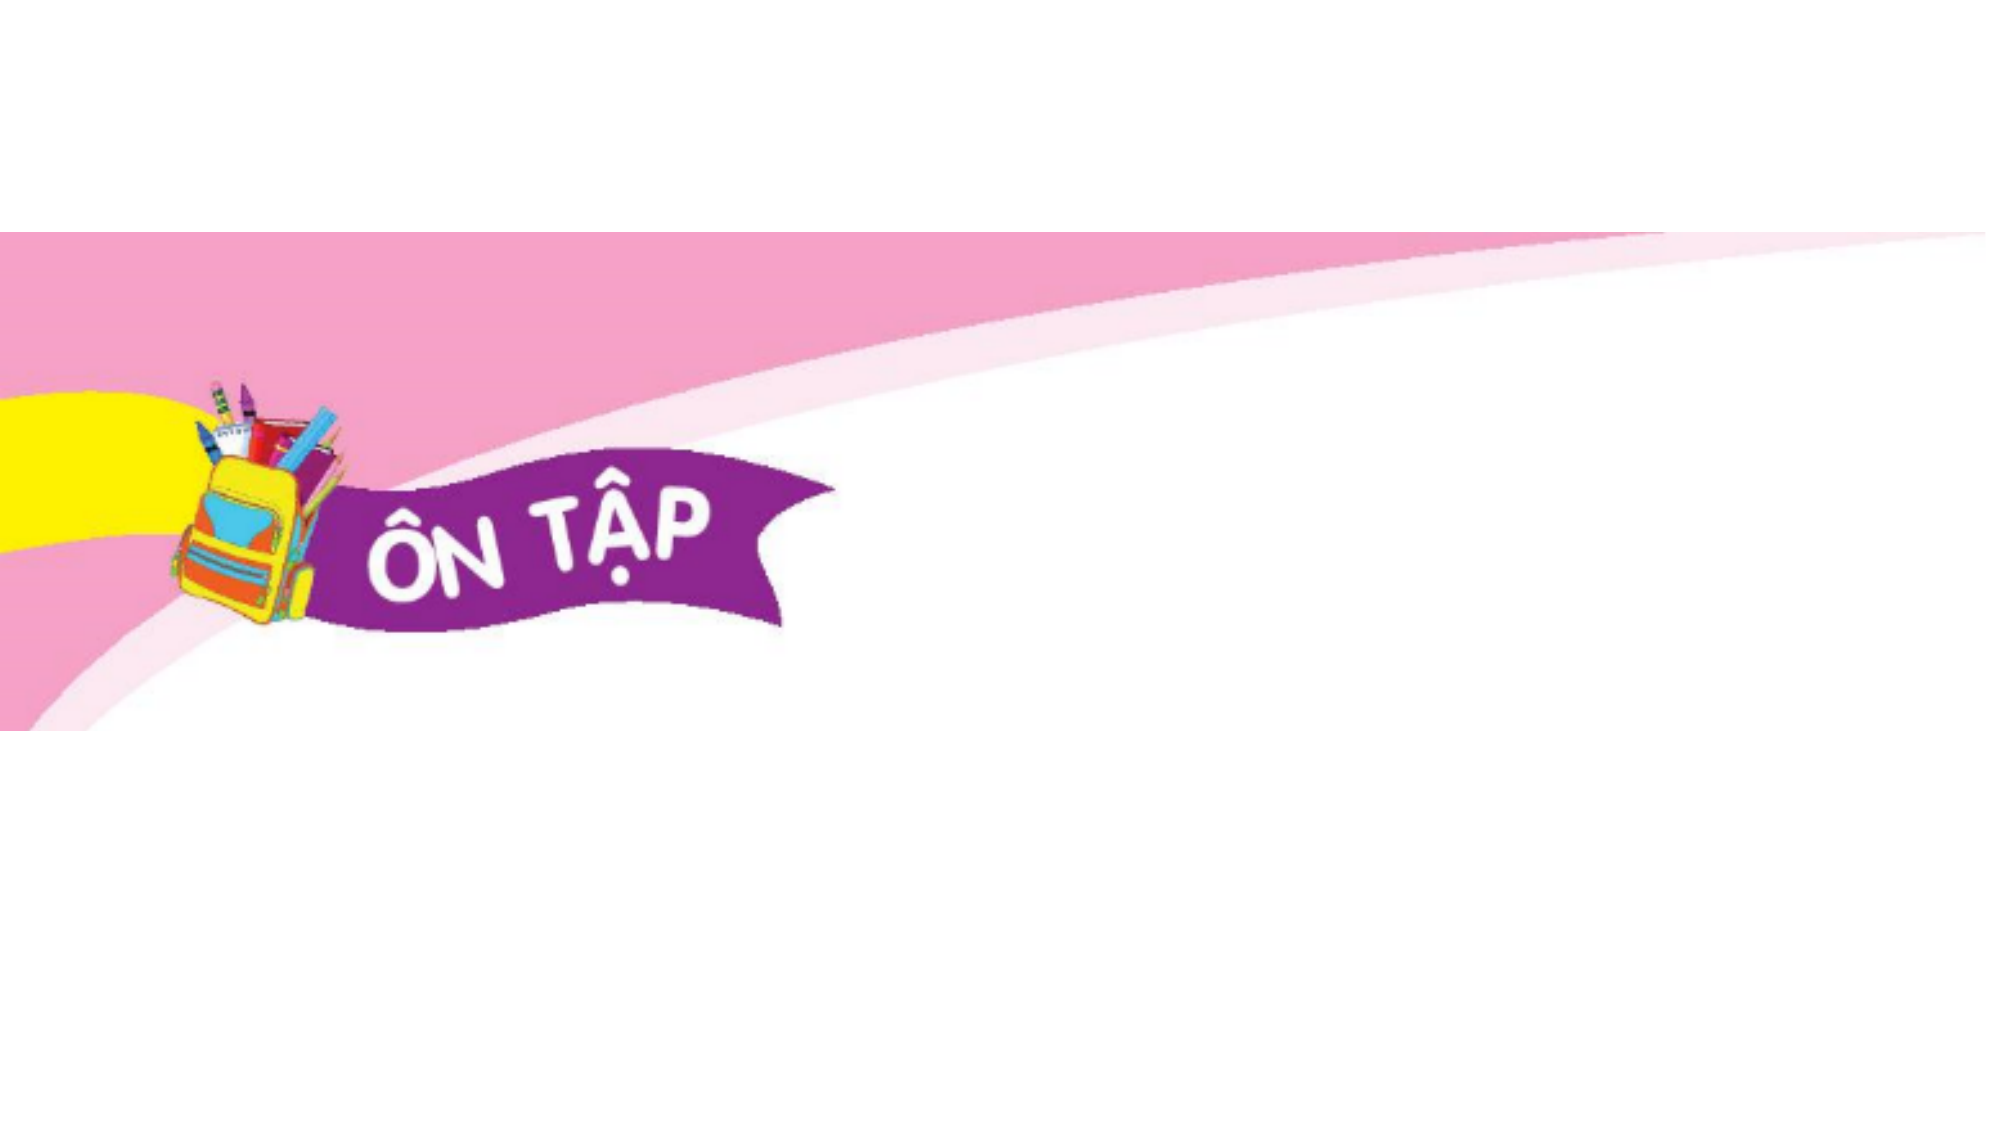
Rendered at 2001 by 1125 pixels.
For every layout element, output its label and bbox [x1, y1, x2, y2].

list [0, 232, 1986, 731]
